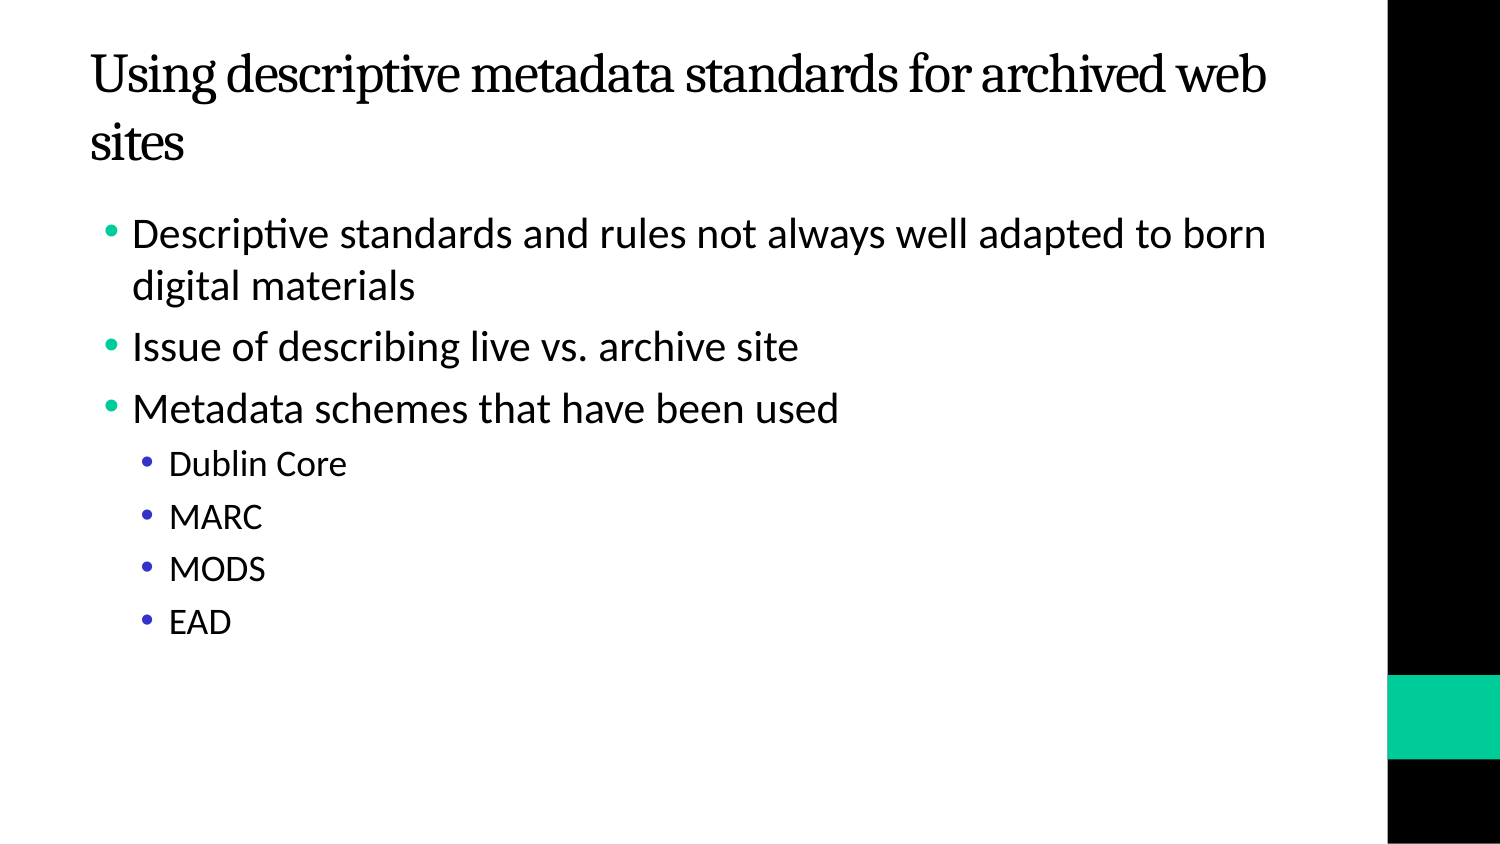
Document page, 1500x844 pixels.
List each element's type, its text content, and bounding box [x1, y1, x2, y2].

title Using descriptive metadata standards for archived web sites [75, 33, 1325, 175]
list Descriptive standards and rules not always well adapted to born digital materials Issue of describing live vs. archive site Metadata schemes that have been used Dublin Core MARC MODS EAD [75, 196, 1325, 788]
